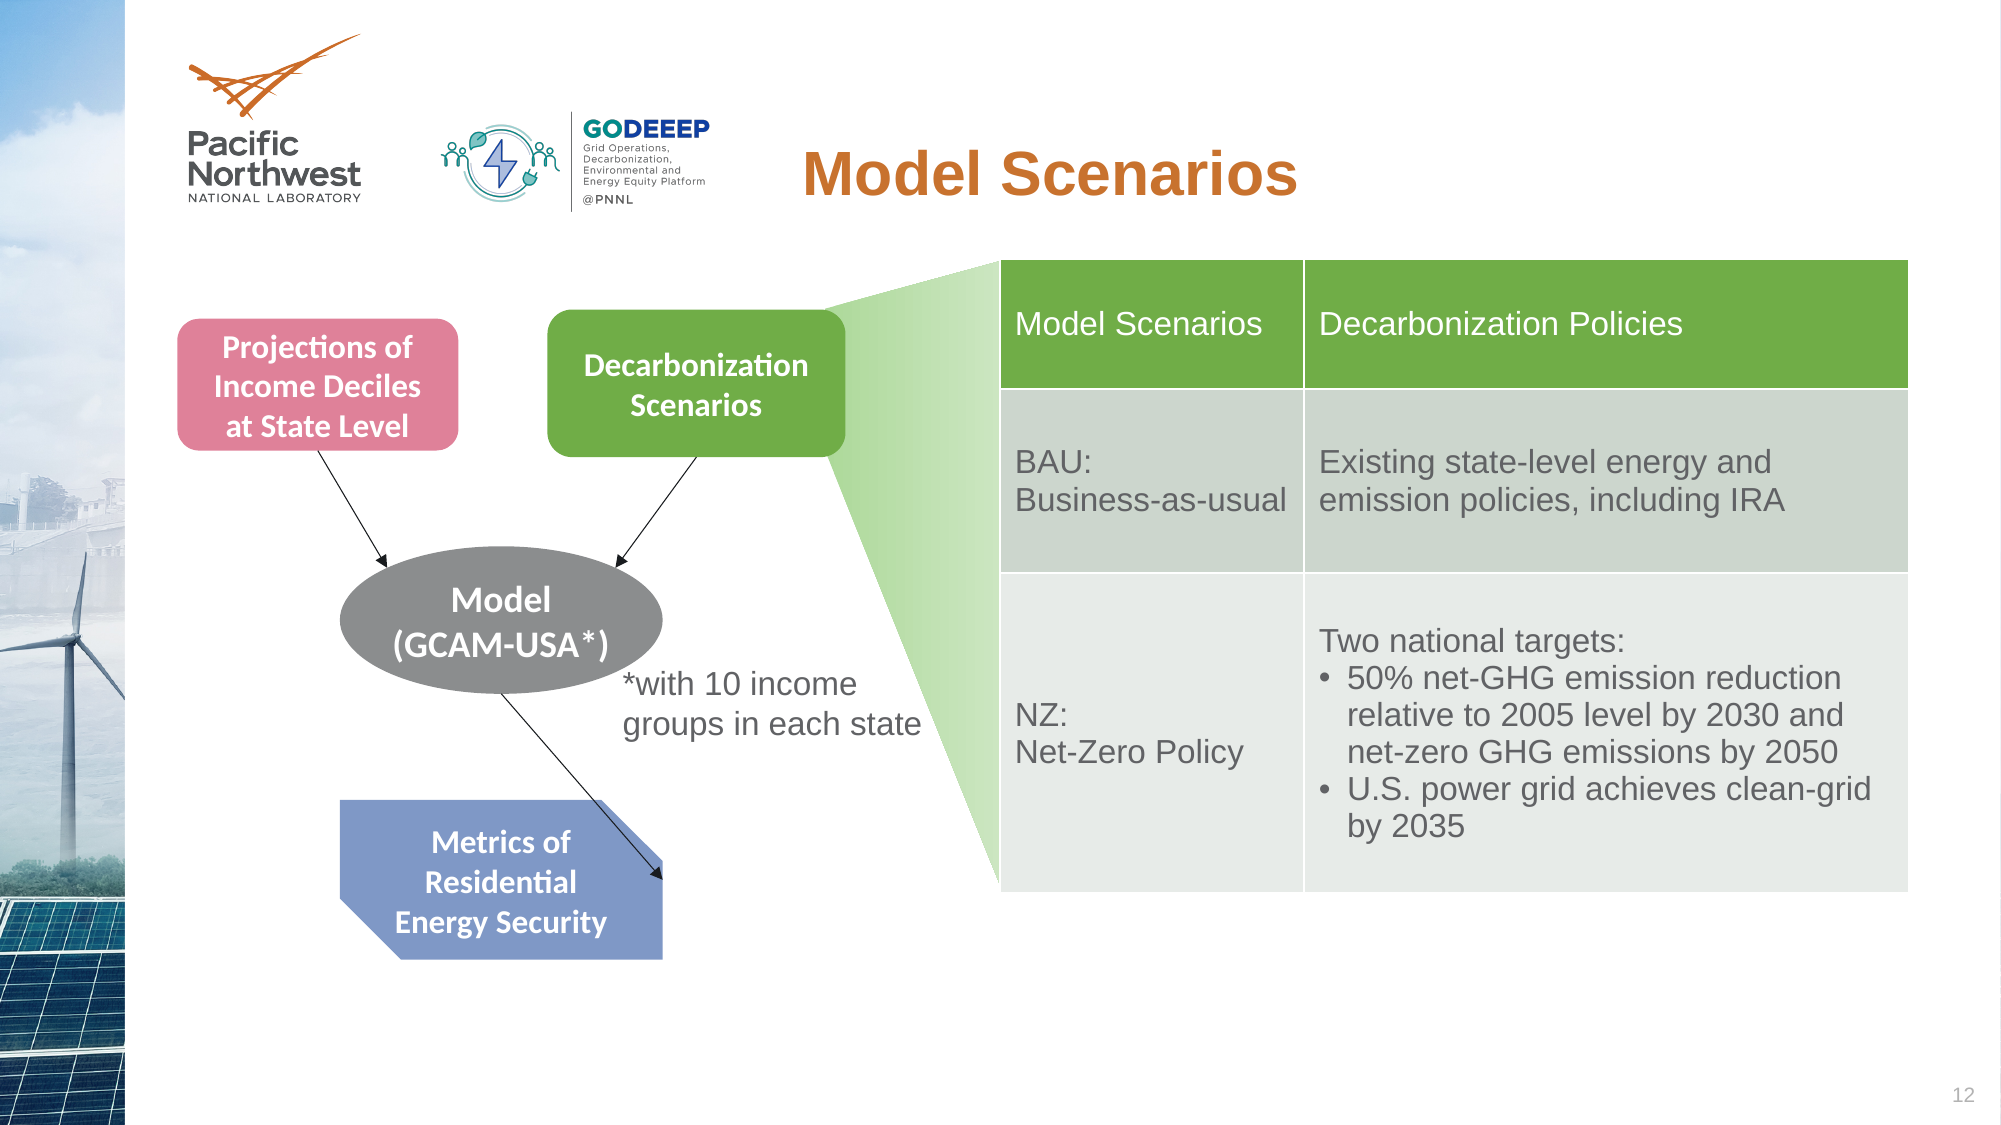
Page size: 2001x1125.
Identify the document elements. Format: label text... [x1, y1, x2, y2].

picture [425, 86, 731, 237]
slide_number 12 [1913, 1062, 1975, 1125]
title Model Scenarios [802, 37, 1938, 217]
text_box [823, 260, 999, 886]
table_cell BAU: Business-as-usual [1001, 390, 1303, 572]
picture [187, 32, 363, 204]
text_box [615, 457, 697, 568]
text_box Metrics of Residential Energy Security [339, 799, 663, 960]
picture [0, 0, 124, 1125]
table_cell Existing state-level energy and emission policies, including IRA [1305, 390, 1908, 572]
text_box Projections of Income Deciles at State Level [177, 318, 459, 451]
table_header Model Scenarios [1001, 260, 1303, 388]
table_header Decarbonization Policies [1305, 260, 1908, 388]
text_box *with 10 income groups in each state [607, 654, 975, 750]
text_box Decarbonization Scenarios [547, 309, 846, 458]
table_cell NZ: Net-Zero Policy [1001, 574, 1303, 892]
table_cell Two national targets: 50% net-GHG emission reduction relative to 2005 level by 2030 and net-zero GHG emissions by 2050 U.S. power grid achieves clean-grid by 2035 [1305, 574, 1908, 892]
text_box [317, 450, 388, 568]
text_box Model (GCAM-USA*) [339, 546, 663, 694]
